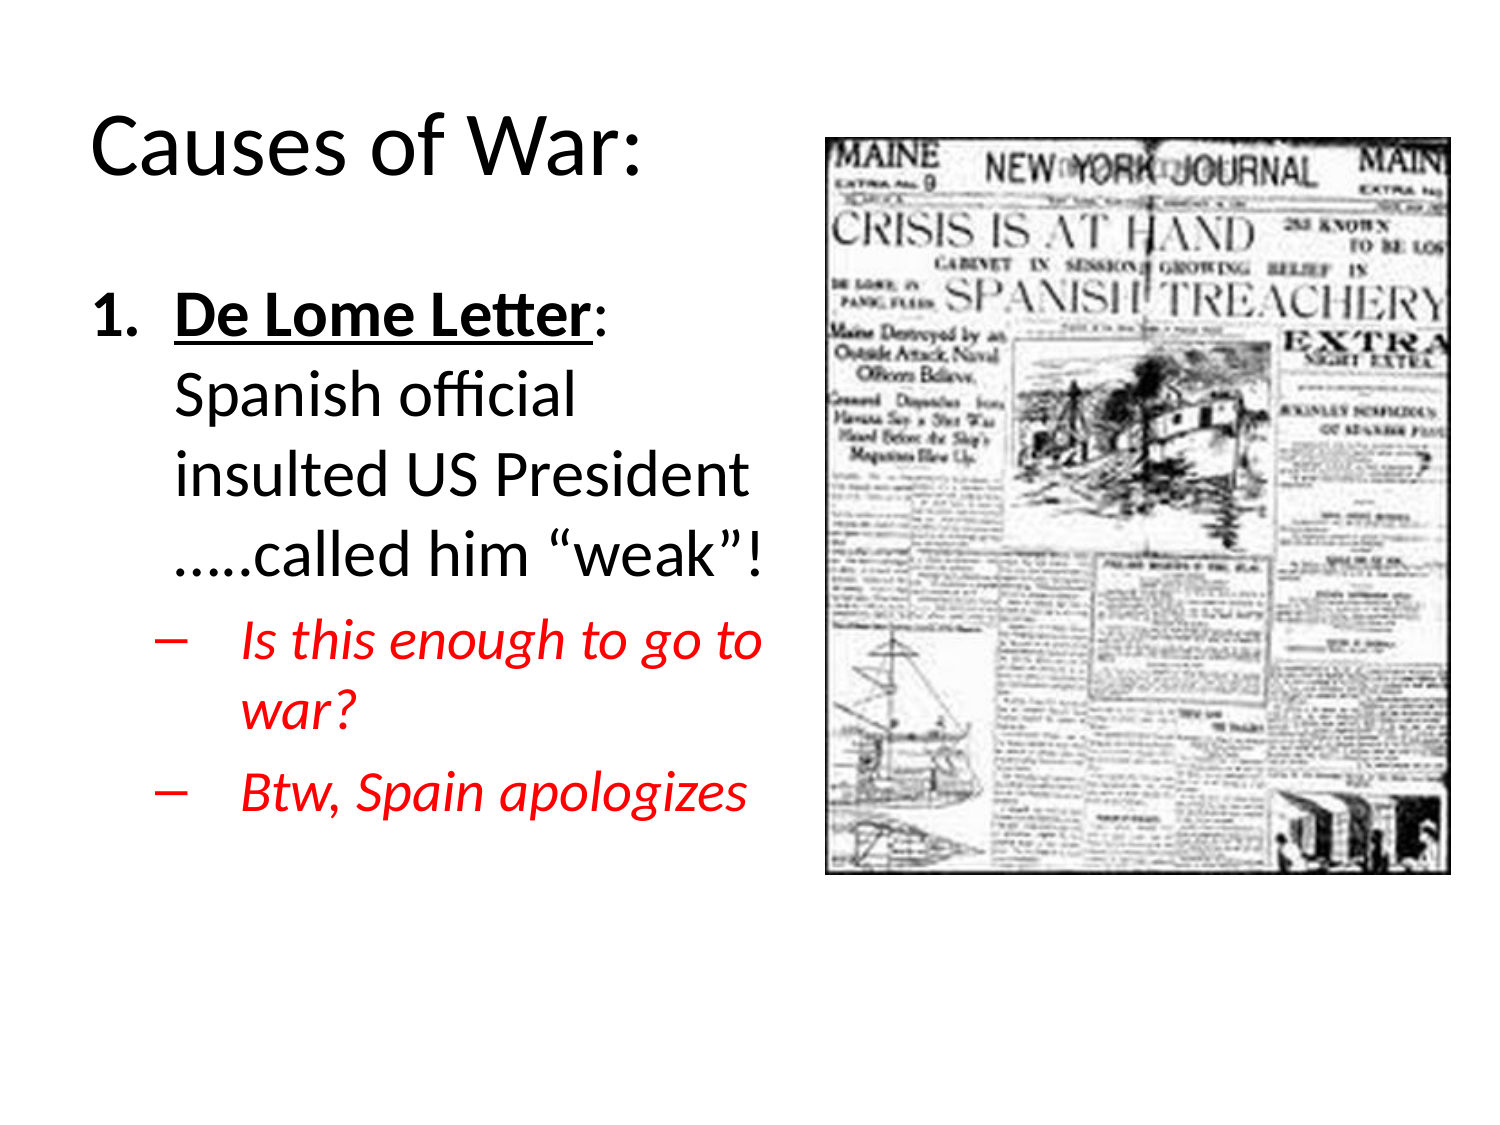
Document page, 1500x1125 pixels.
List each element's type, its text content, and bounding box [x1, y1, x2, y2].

picture [824, 137, 1451, 876]
list De Lome Letter: Spanish official insulted US President …..called him “weak”! Is this enough to go to war? Btw, Spain apologizes [75, 262, 788, 1005]
title Causes of War: [75, 45, 1425, 233]
